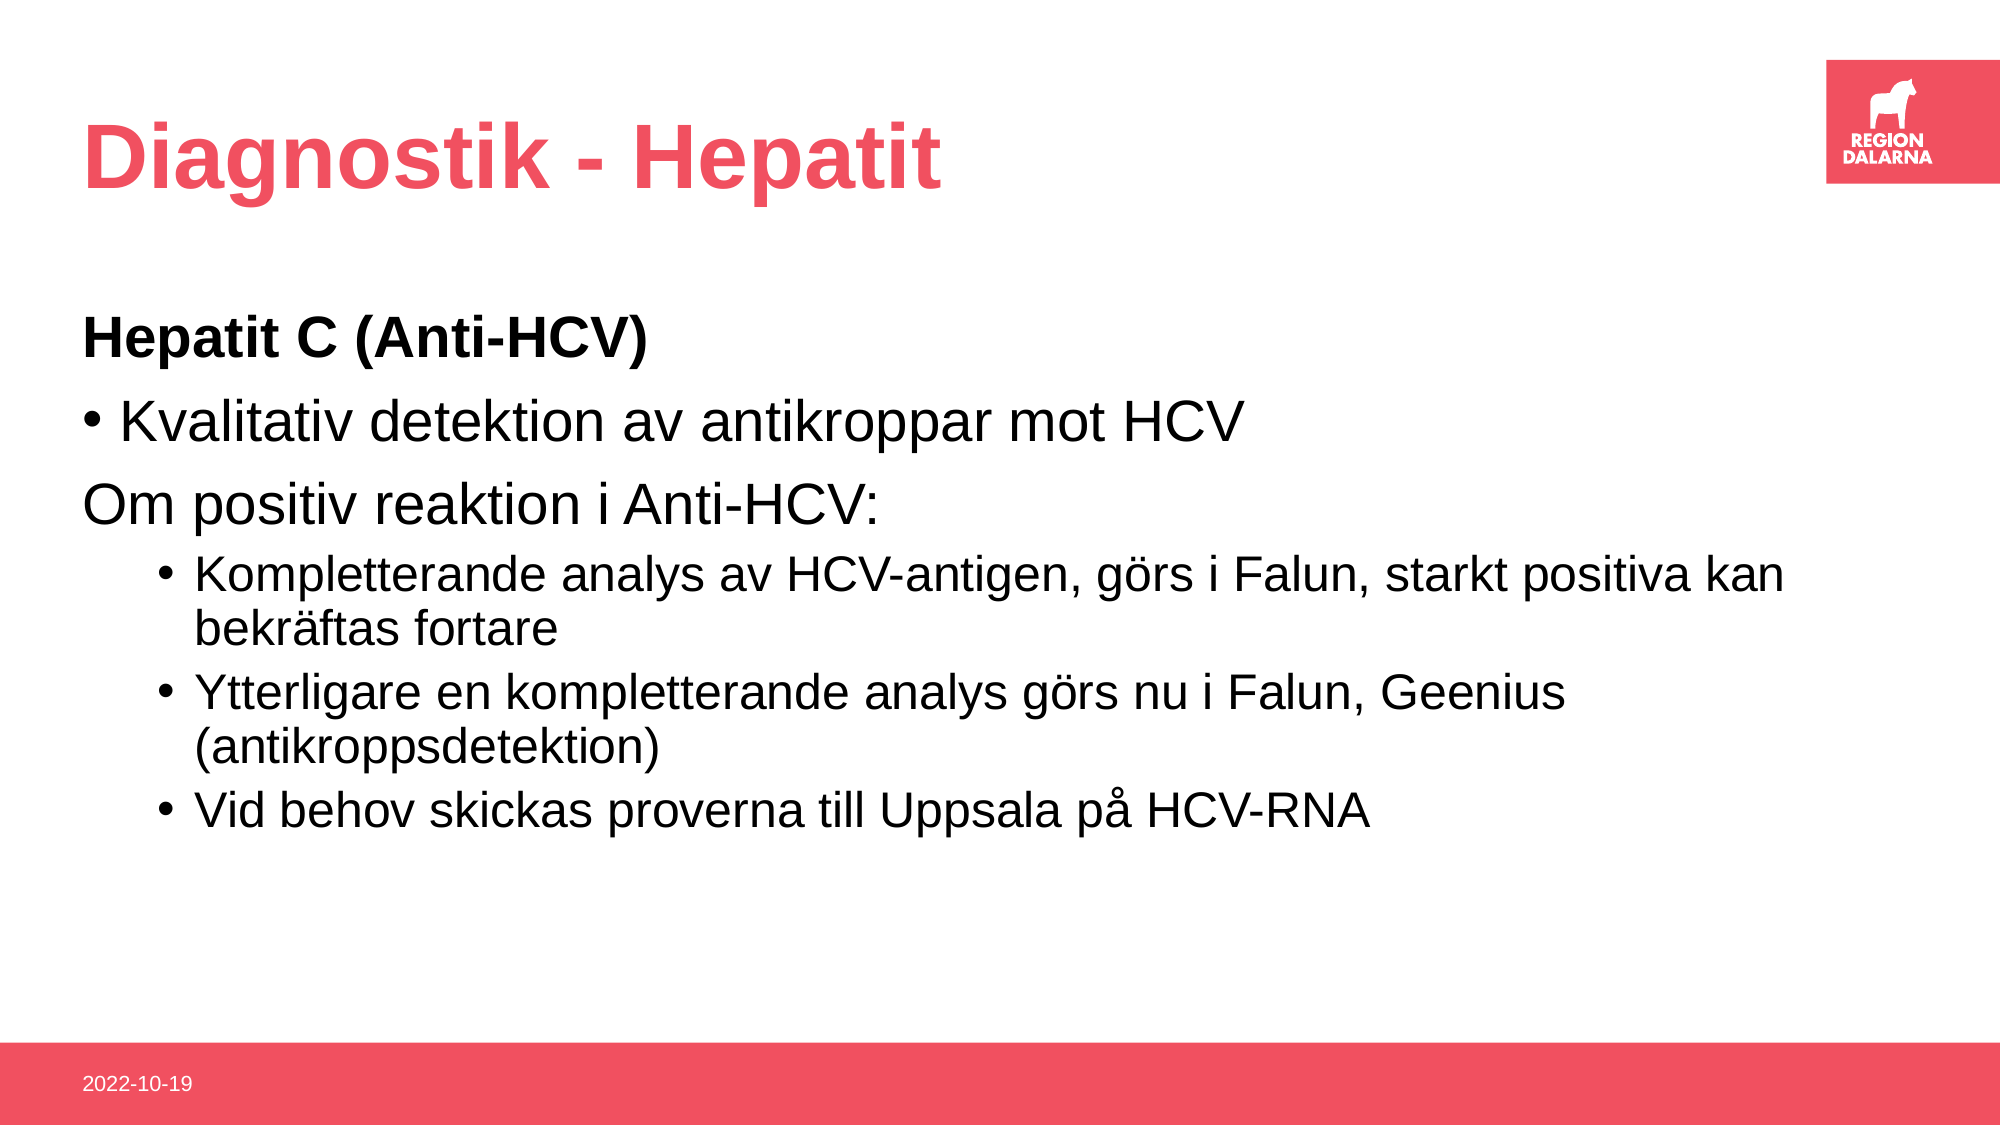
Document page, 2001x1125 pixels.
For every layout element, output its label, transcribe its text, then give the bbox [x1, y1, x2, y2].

title Diagnostik - Hepatit [67, 59, 1810, 259]
list Hepatit C (Anti-HCV) Kvalitativ detektion av antikroppar mot HCV Om positiv reaktion i Anti-HCV: Kompletterande analys av HCV-antigen, görs i Falun, starkt positiva kan bekräftas fortare Ytterligare en kompletterande analys görs nu i Falun, Geenius (antikroppsdetektion) Vid behov skickas proverna till Uppsala på HCV-RNA [67, 299, 1933, 1014]
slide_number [67, 1042, 518, 1124]
